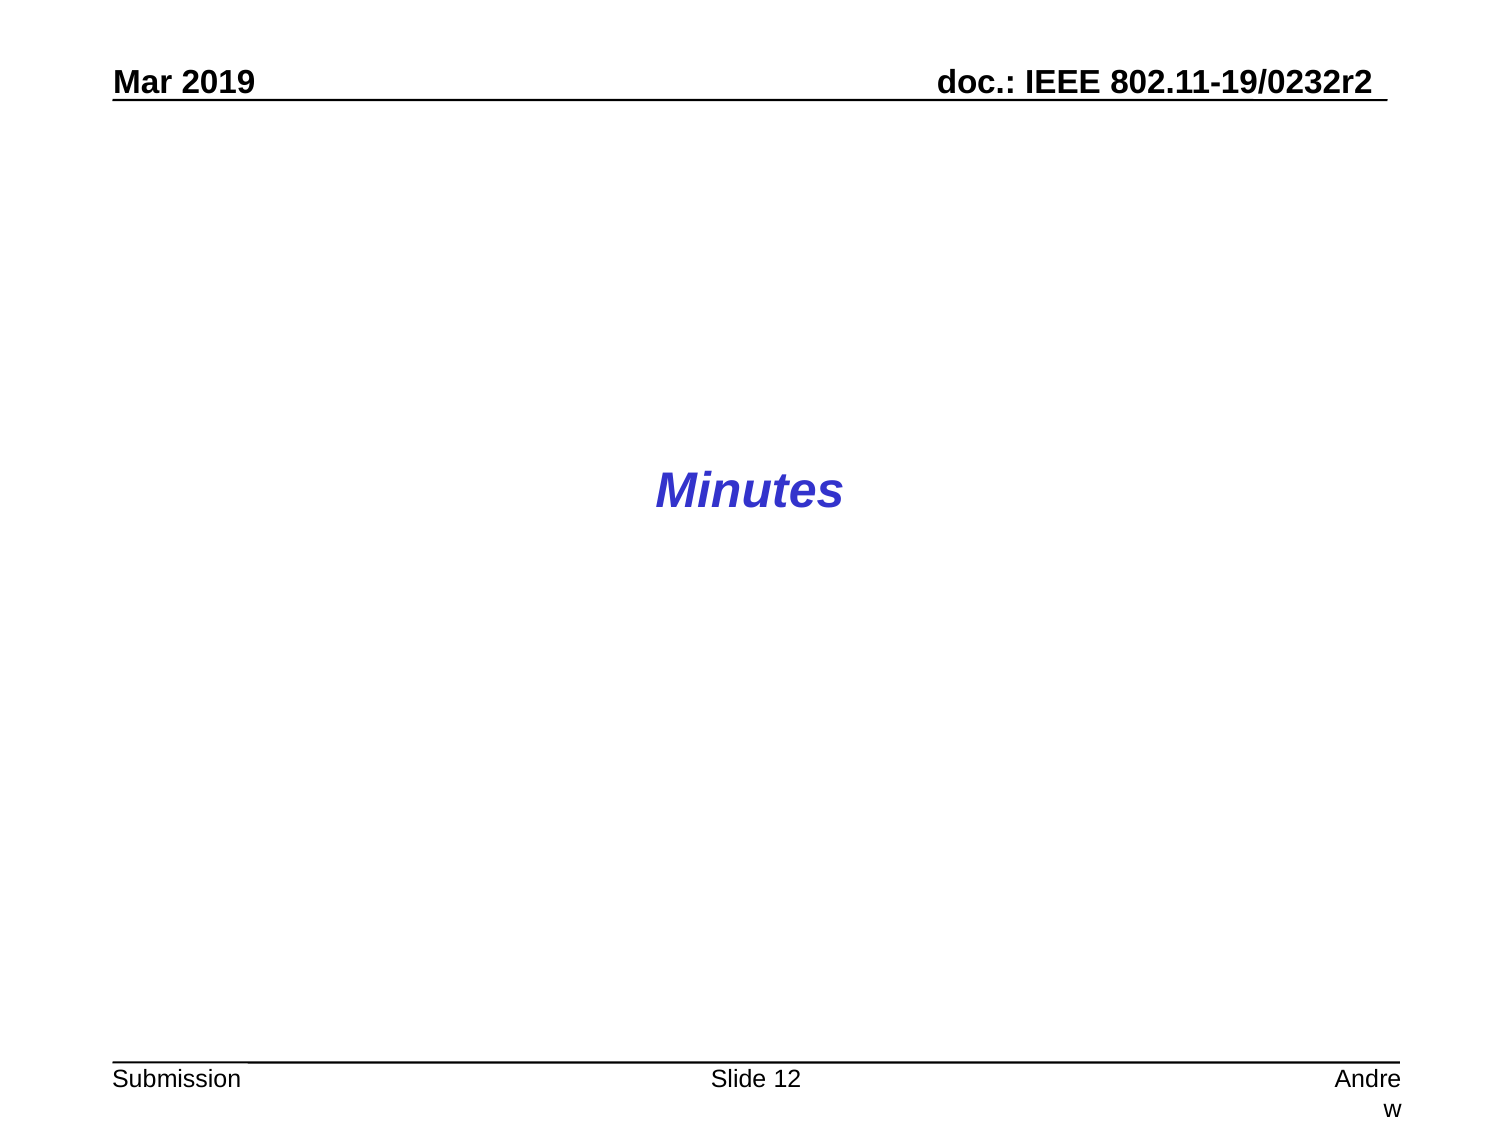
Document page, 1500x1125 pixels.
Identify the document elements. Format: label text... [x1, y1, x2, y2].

list Minutes [112, 324, 1388, 650]
footer Andrew Myles, Cisco [1320, 1061, 1402, 1093]
slide_number Slide 12 [709, 1061, 803, 1093]
